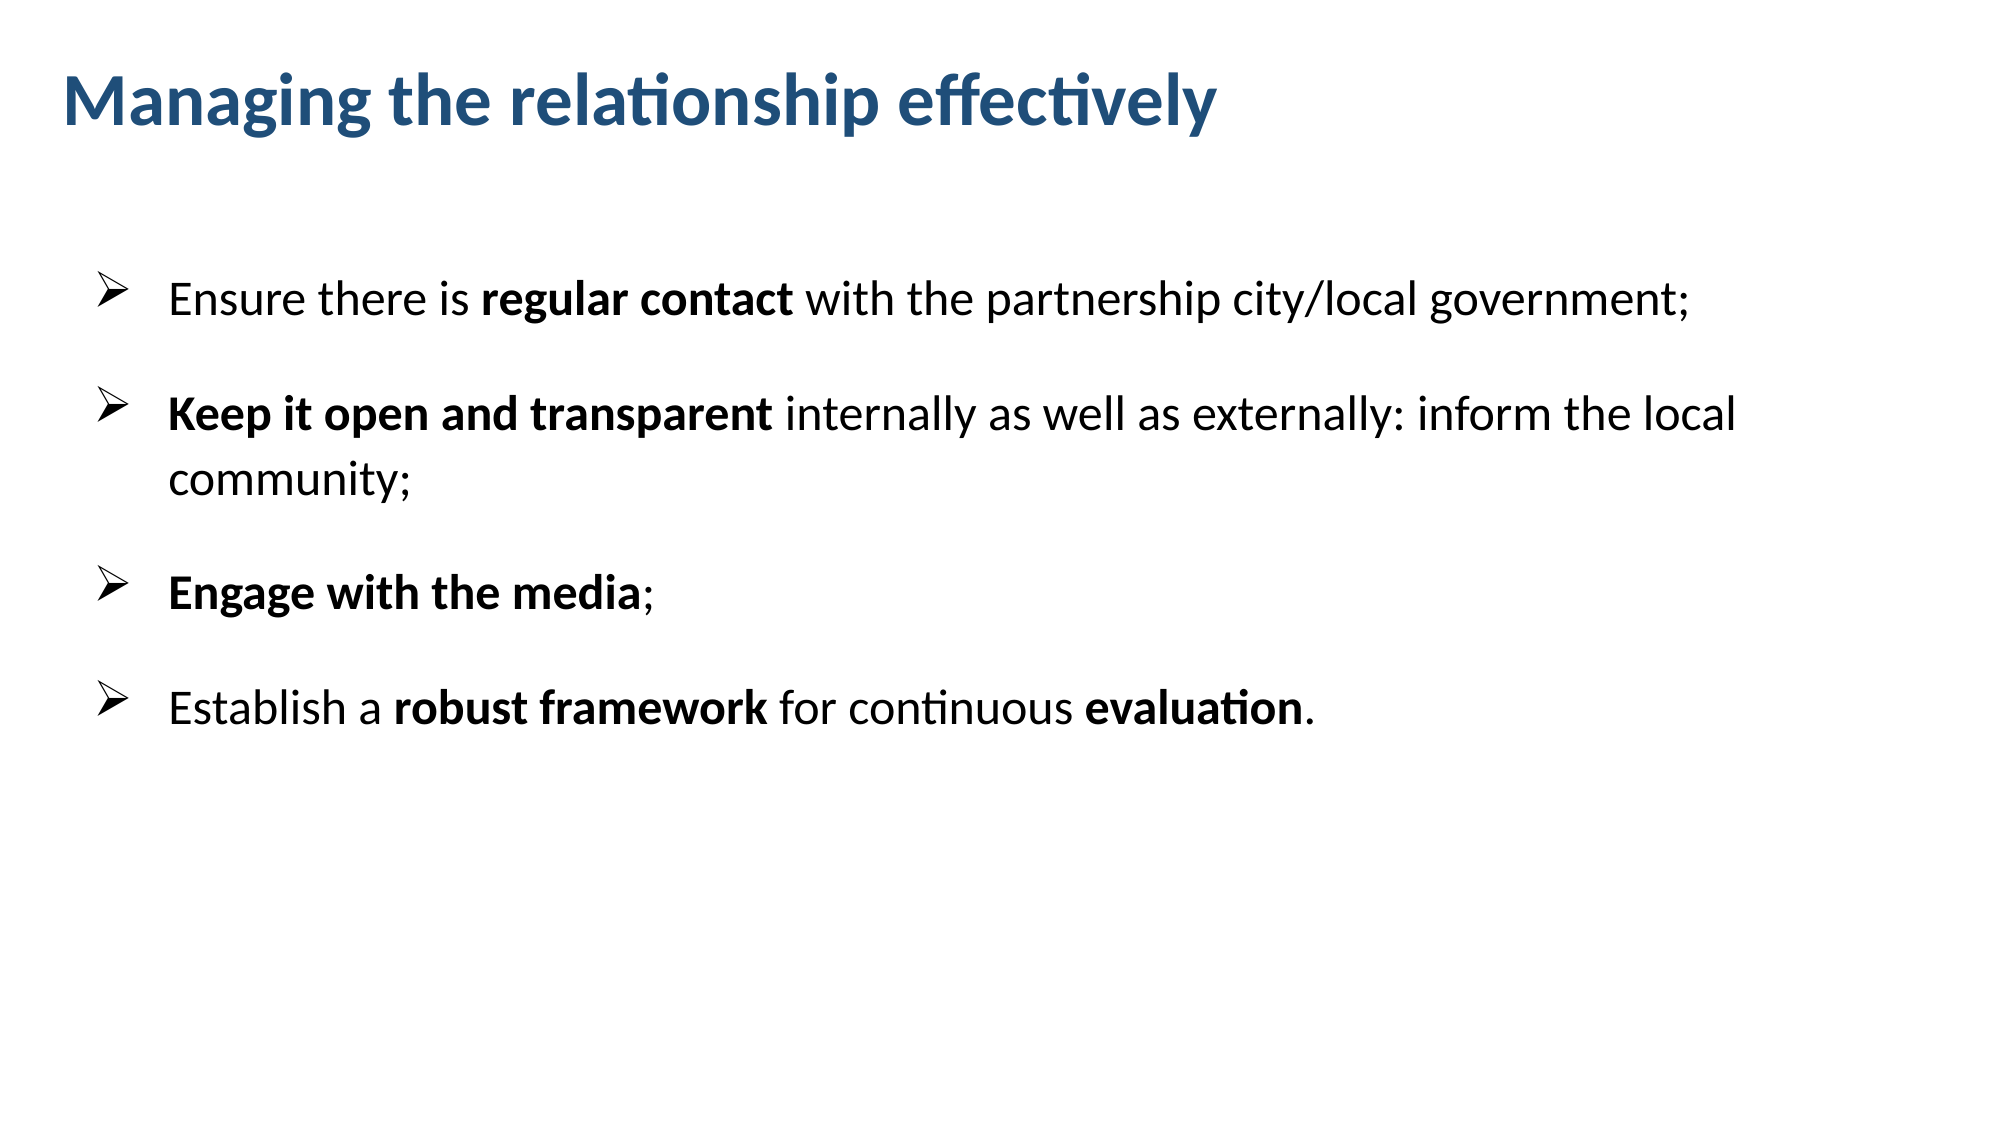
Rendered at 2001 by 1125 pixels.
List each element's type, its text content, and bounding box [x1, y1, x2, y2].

text_box Ensure there is regular contact with the partnership city/local government; Keep it open and transparent internally as well as externally: inform the local community; Engage with the media; Establish a robust framework for continuous evaluation. [59, 253, 1823, 743]
text_box Managing the relationship effectively [47, 42, 1368, 148]
